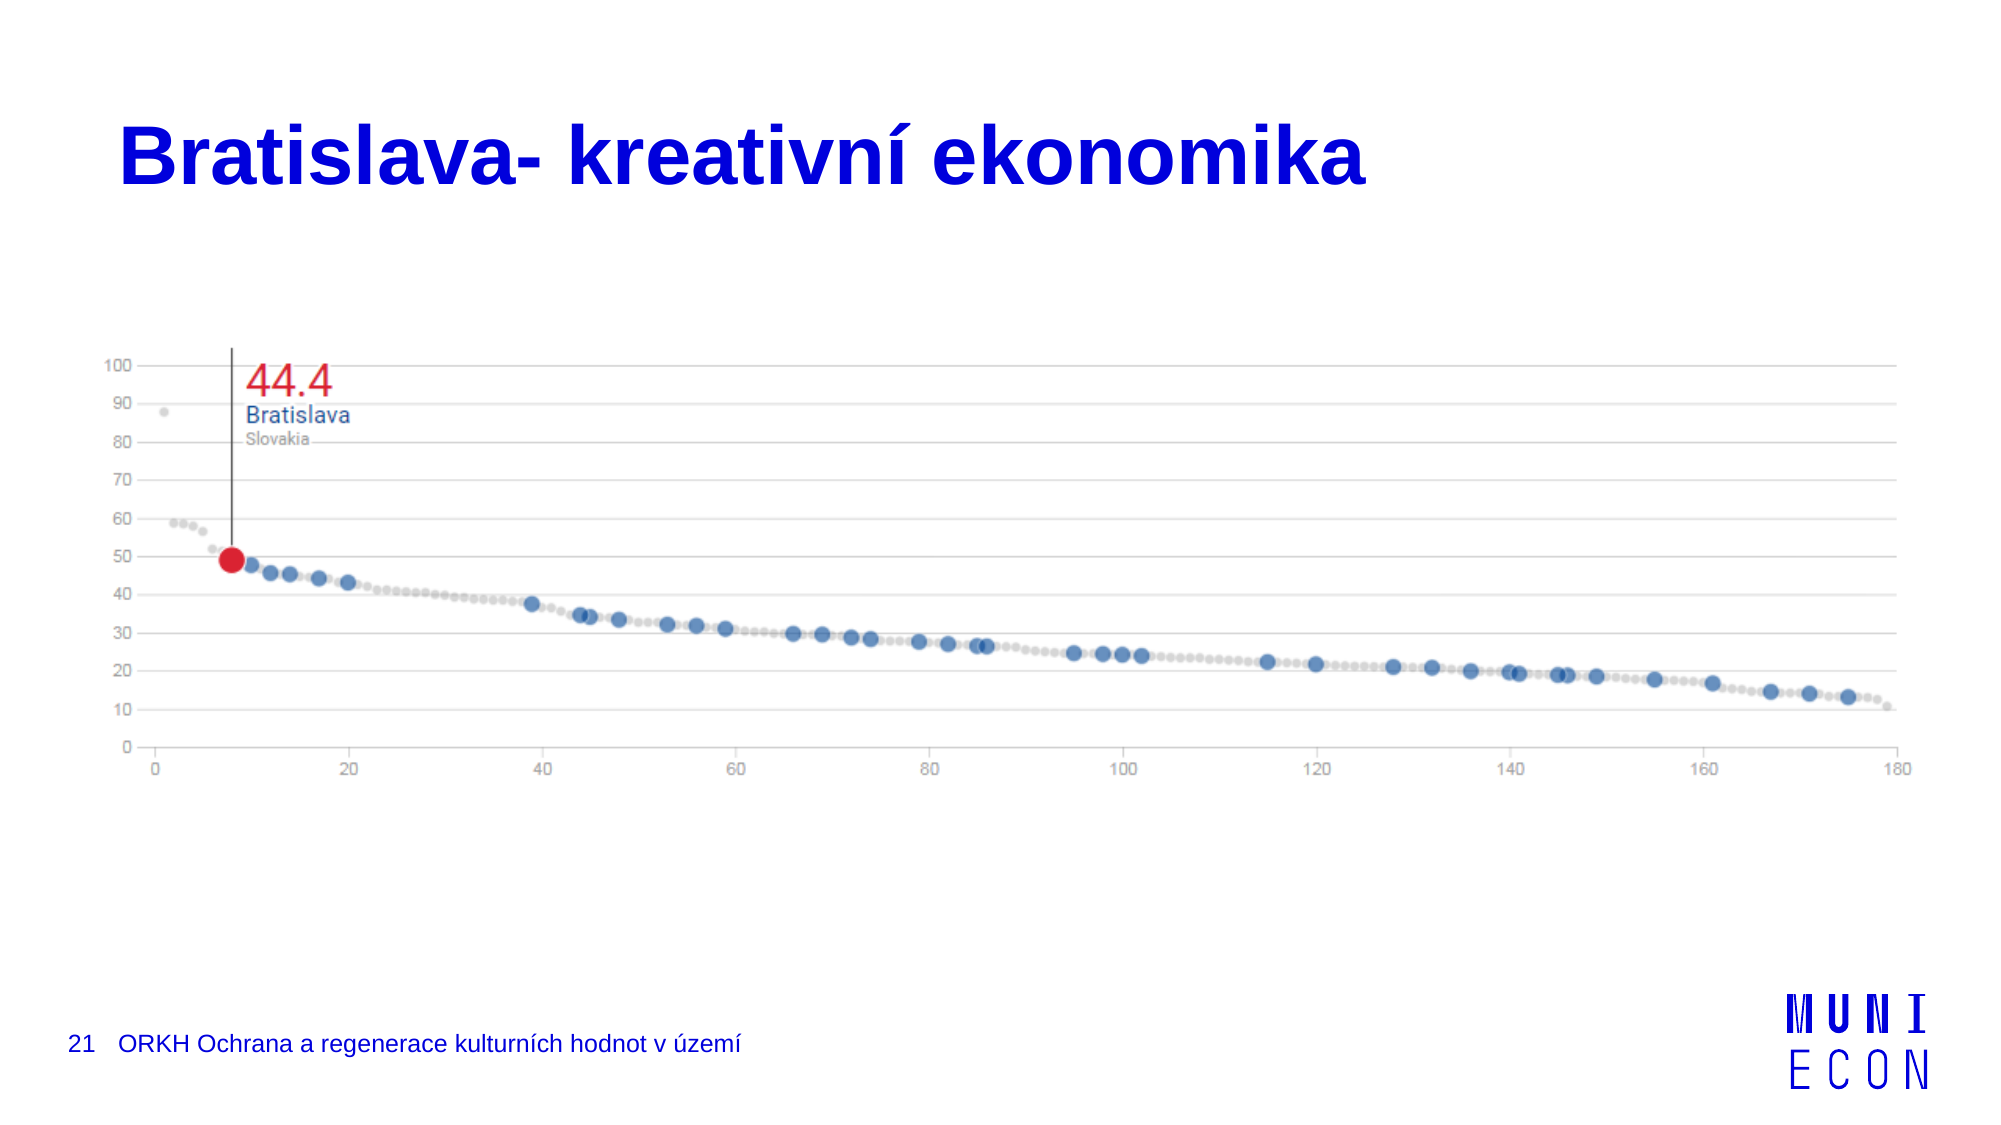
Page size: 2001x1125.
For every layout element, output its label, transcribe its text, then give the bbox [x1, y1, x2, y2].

slide_number 21 [67, 1021, 110, 1063]
footer ORKH Ochrana a regenerace kulturních hodnot v území [118, 1021, 1418, 1063]
picture [78, 330, 1922, 794]
title Bratislava- kreativní ekonomika [118, 118, 1883, 193]
